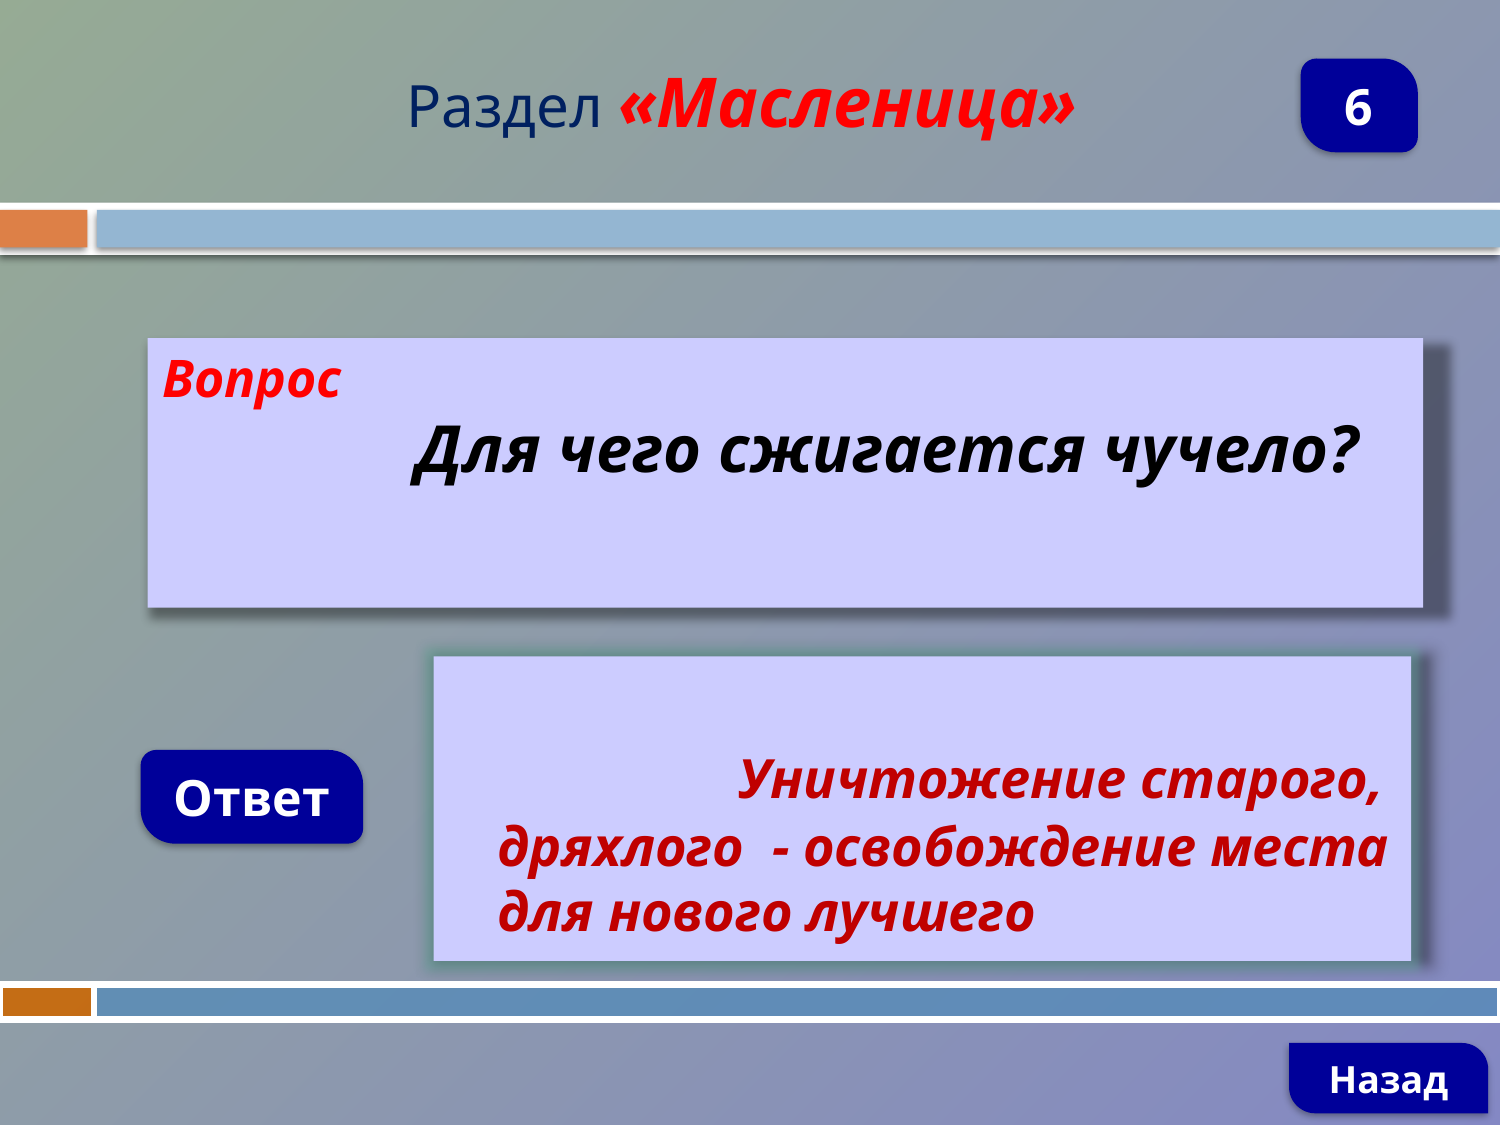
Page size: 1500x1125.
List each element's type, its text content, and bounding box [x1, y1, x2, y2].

text_box [92, 983, 1500, 1021]
list Вопрос Для чего сжигается чучело? [147, 337, 1424, 608]
text_box Раздел «Масленица» [218, 46, 1266, 153]
text_box [0, 983, 92, 1021]
text_box Ответ [140, 749, 364, 844]
text_box Уничтожение старого, дряхлого - освобождение места для нового лучшего [433, 656, 1412, 961]
text_box Назад [1289, 1042, 1489, 1114]
text_box 6 [1300, 58, 1418, 153]
